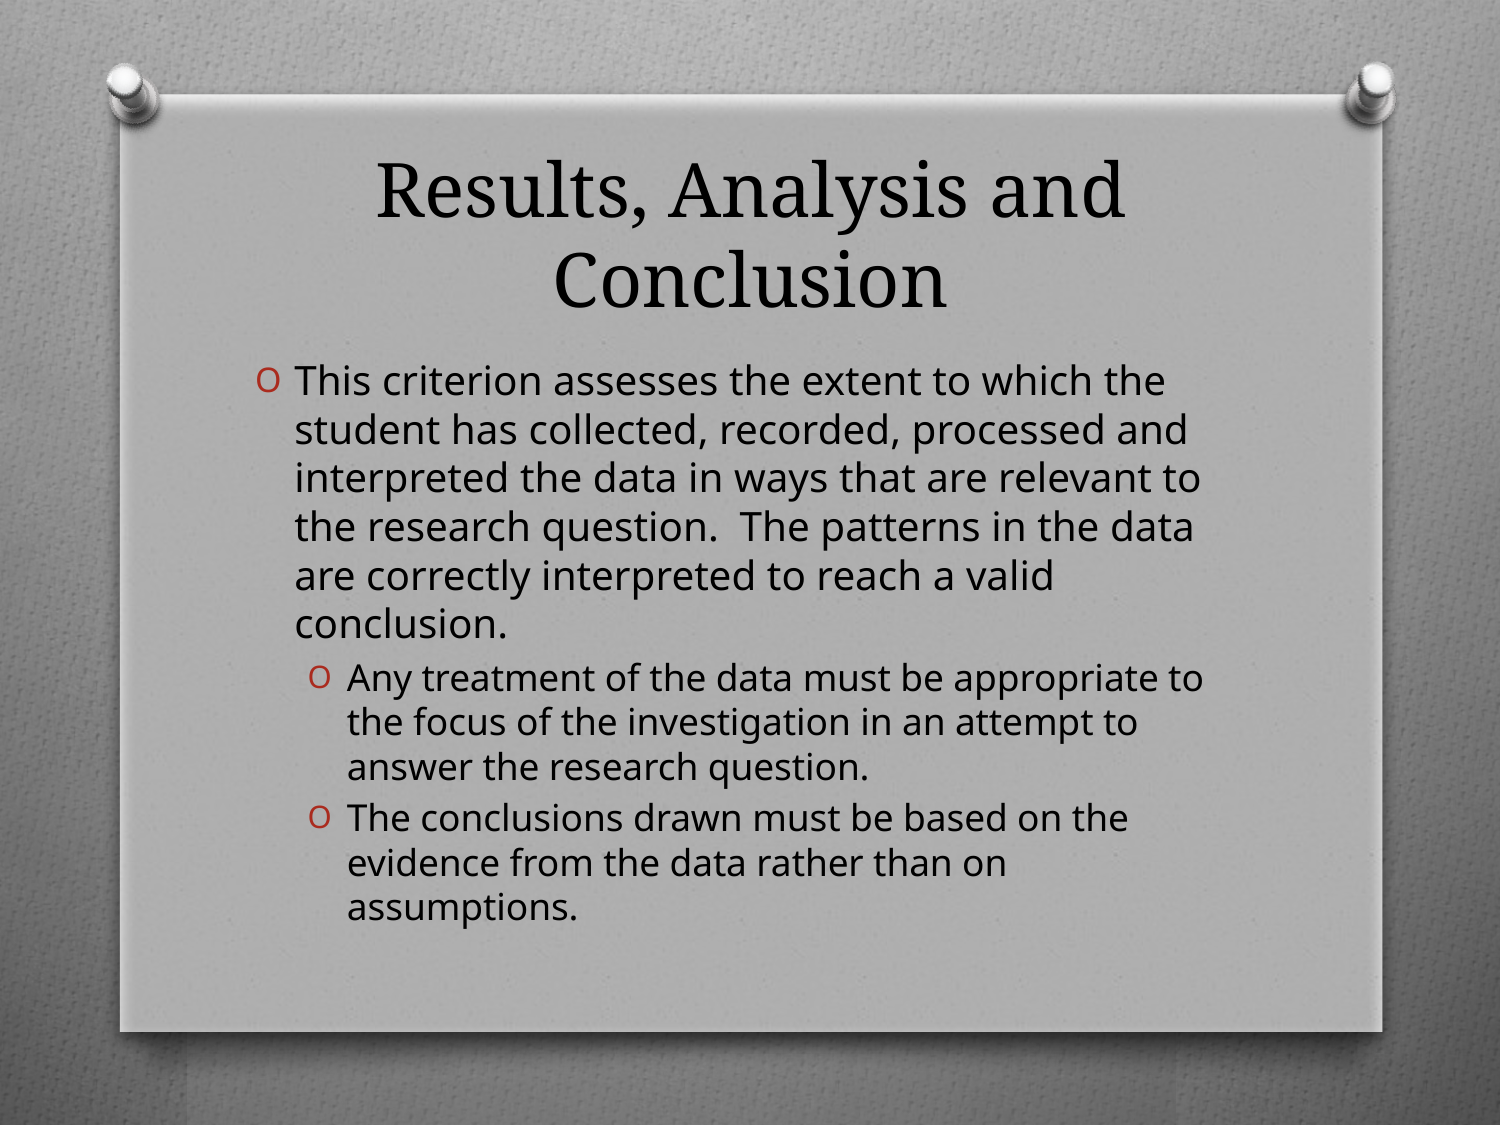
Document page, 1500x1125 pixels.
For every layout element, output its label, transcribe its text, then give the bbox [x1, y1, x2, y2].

list This criterion assesses the extent to which the student has collected, recorded, processed and interpreted the data in ways that are relevant to the research question. The patterns in the data are correctly interpreted to reach a valid conclusion. Any treatment of the data must be appropriate to the focus of the investigation in an attempt to answer the research question. The conclusions drawn must be based on the evidence from the data rather than on assumptions. [240, 347, 1257, 939]
picture [75, 29, 198, 153]
title Results, Analysis and Conclusion [179, 134, 1323, 332]
picture [1317, 35, 1439, 156]
